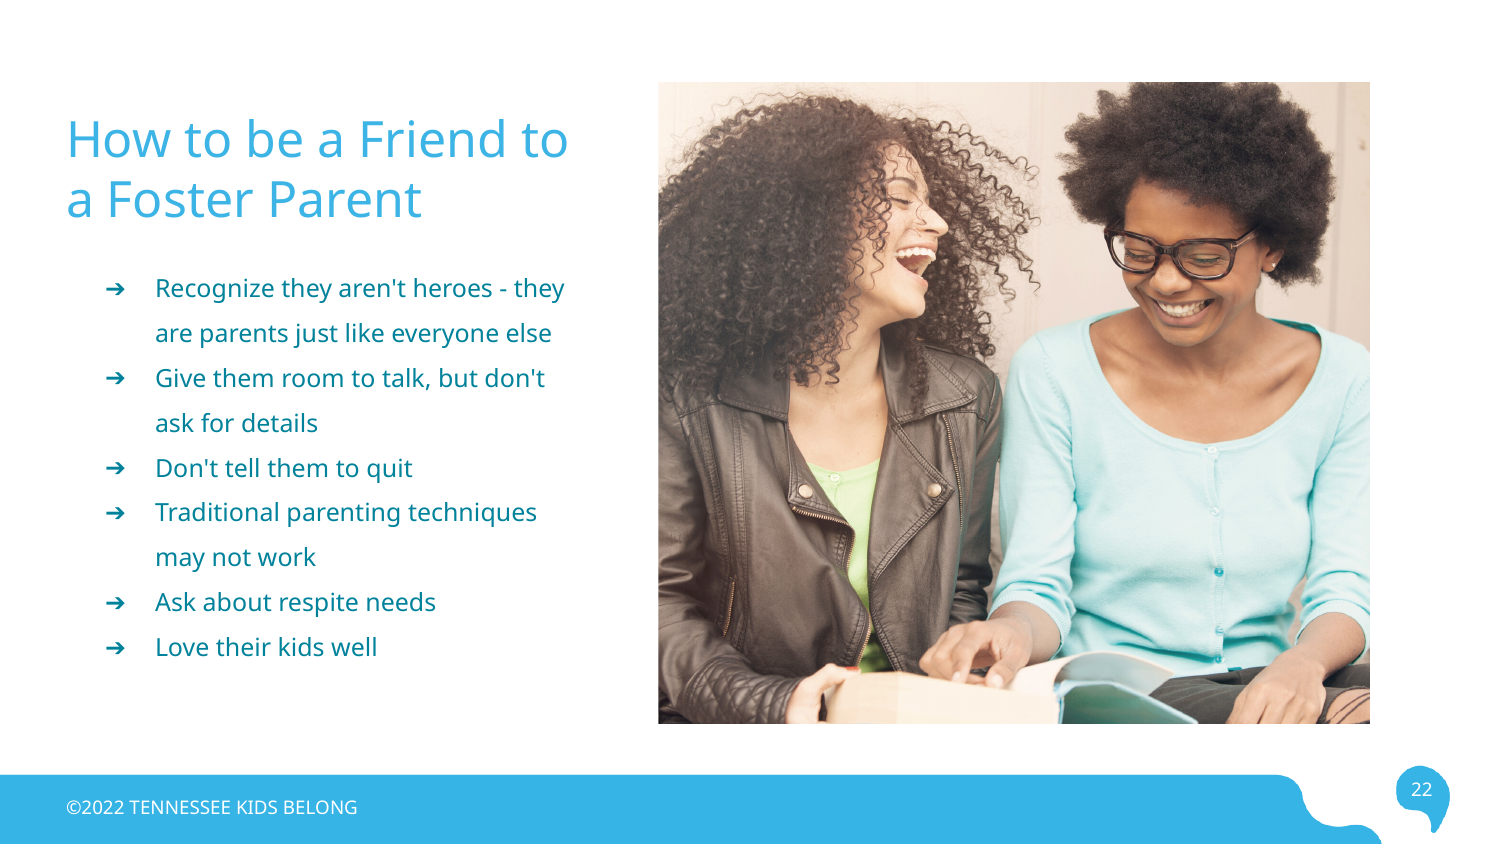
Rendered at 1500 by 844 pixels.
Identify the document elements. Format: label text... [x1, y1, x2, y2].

list Recognize they aren't heroes - they are parents just like everyone else Give them room to talk, but don't ask for details Don't tell them to quit Traditional parenting techniques may not work Ask about respite needs Love their kids well [65, 242, 600, 750]
slide_number ‹#› [1393, 765, 1450, 816]
picture [0, 765, 1450, 844]
title How to be a Friend to a Foster Parent [51, 71, 624, 243]
picture [658, 81, 1371, 724]
